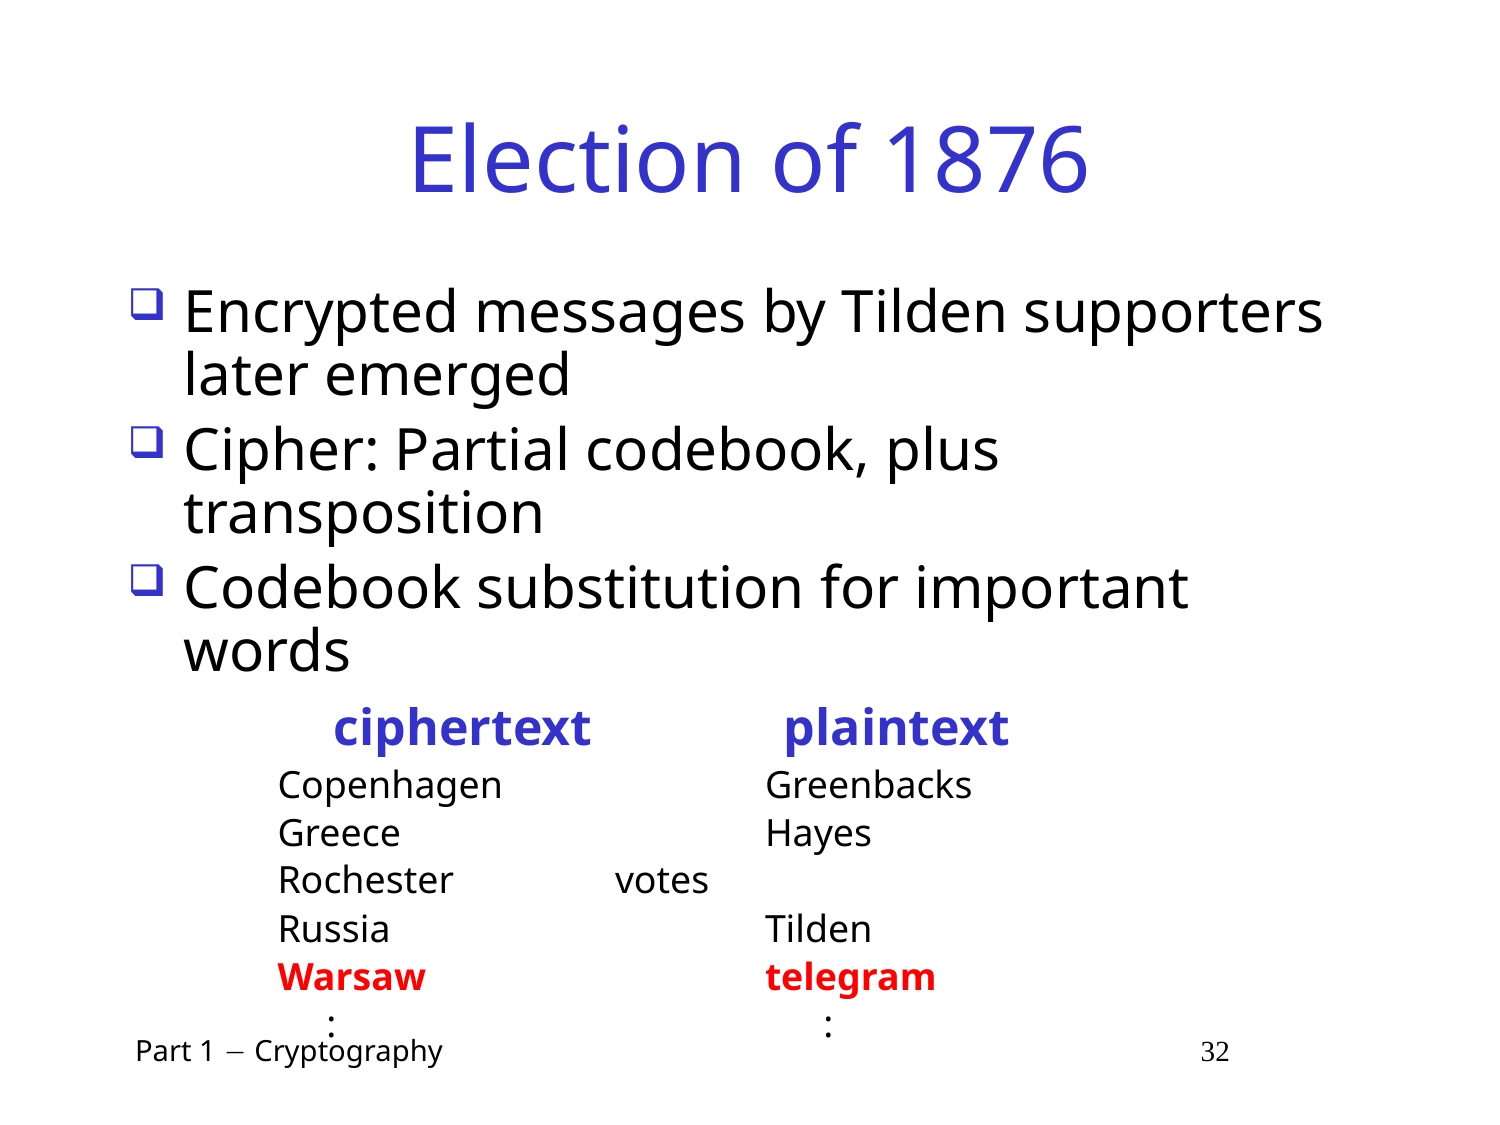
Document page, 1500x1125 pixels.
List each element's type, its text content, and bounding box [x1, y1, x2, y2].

title Election of 1876 [112, 74, 1388, 238]
list Encrypted messages by Tilden supporters later emerged Cipher: Partial codebook, plus transposition Codebook substitution for important words ciphertext plaintext Copenhagen Greenbacks Greece Hayes Rochester votes Russia Tilden Warsaw telegram : : [112, 274, 1388, 988]
footer Part 1  Cryptography 32 [112, 1024, 1401, 1101]
